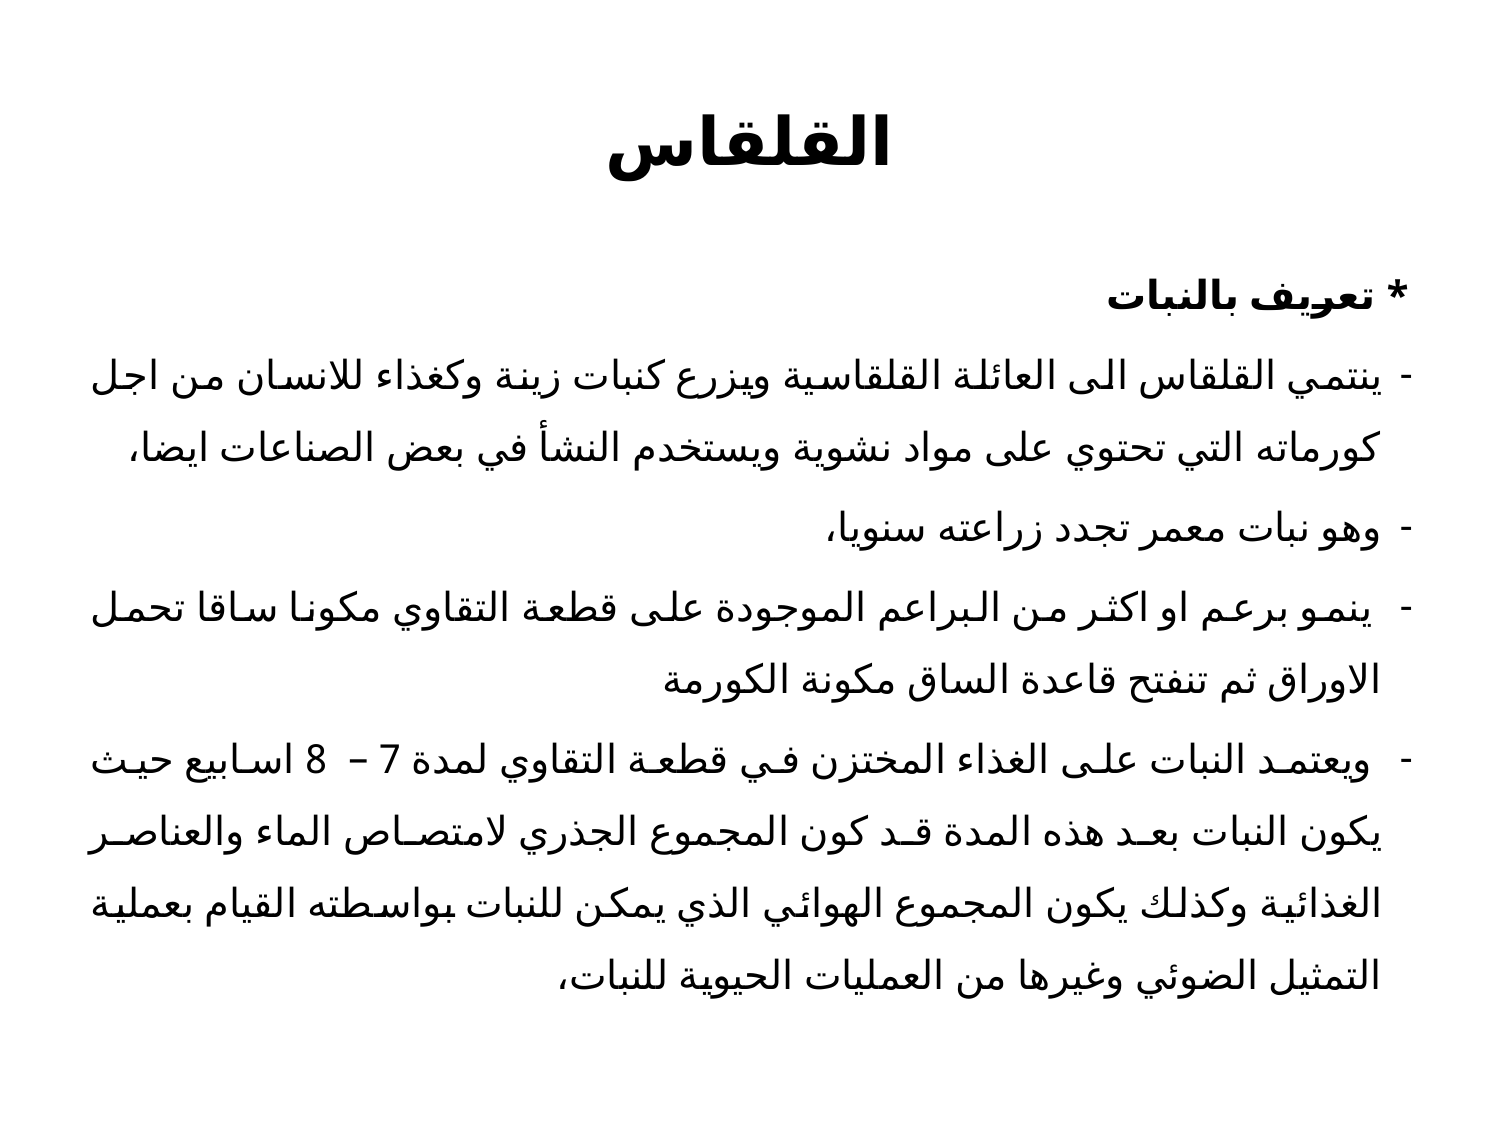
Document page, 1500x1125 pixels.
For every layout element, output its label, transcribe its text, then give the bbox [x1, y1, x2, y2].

title القلقاس [75, 45, 1425, 233]
list * تعريف بالنبات ينتمي القلقاس الى العائلة القلقاسية ويزرع كنبات زينة وكغذاء للانسان من اجل كورماته التي تحتوي على مواد نشوية ويستخدم النشأ في بعض الصناعات ايضا، وهو نبات معمر تجدد زراعته سنويا، ينمو برعم او اكثر من البراعم الموجودة على قطعة التقاوي مكونا ساقا تحمل الاوراق ثم تنفتح قاعدة الساق مكونة الكورمة ويعتمد النبات على الغذاء المختزن في قطعة التقاوي لمدة 7 – 8 اسابيع حيث يكون النبات بعد هذه المدة قد كون المجموع الجذري لامتصاص الماء والعناصر الغذائية وكذلك يكون المجموع الهوائي الذي يمكن للنبات بواسطته القيام بعملية التمثيل الضوئي وغيرها من العمليات الحيوية للنبات، [75, 262, 1425, 1005]
